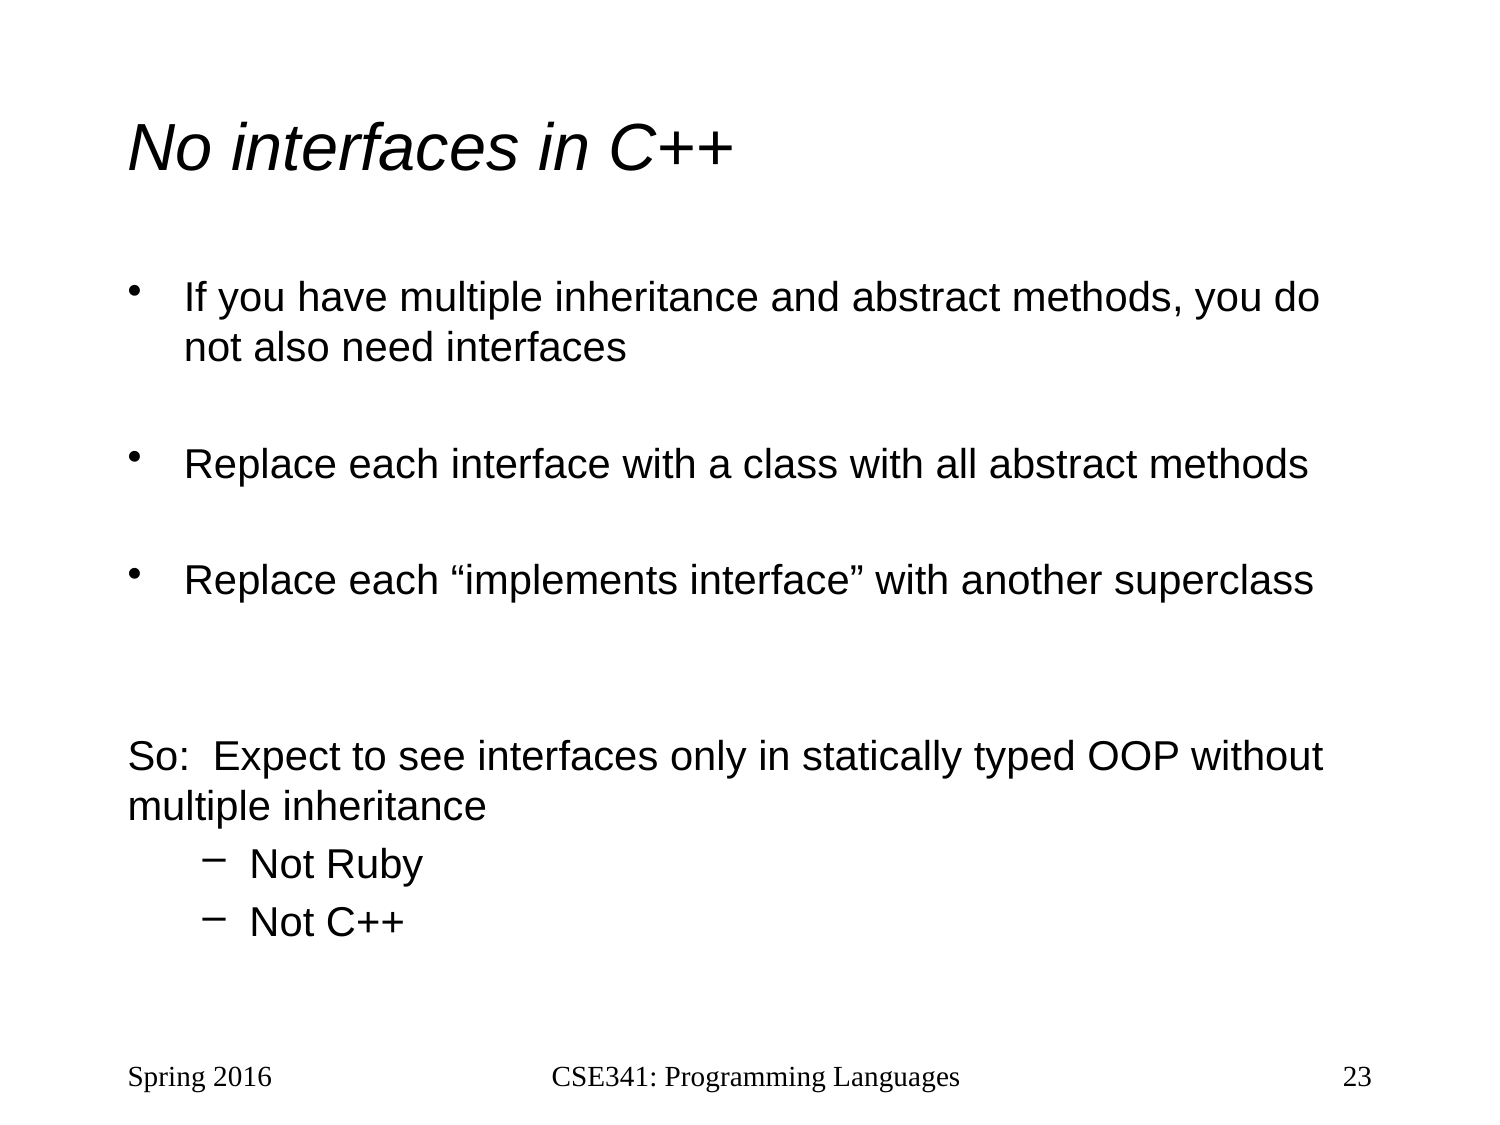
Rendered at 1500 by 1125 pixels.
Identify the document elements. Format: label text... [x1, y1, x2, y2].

list If you have multiple inheritance and abstract methods, you do not also need interfaces Replace each interface with a class with all abstract methods Replace each “implements interface” with another superclass So: Expect to see interfaces only in statically typed OOP without multiple inheritance Not Ruby Not C++ [112, 262, 1388, 1001]
footer CSE341: Programming Languages [474, 1049, 1038, 1125]
slide_number 23 [1074, 1049, 1388, 1125]
slide_number Spring 2016 [112, 1049, 426, 1125]
title No interfaces in C++ [112, 49, 1388, 238]
